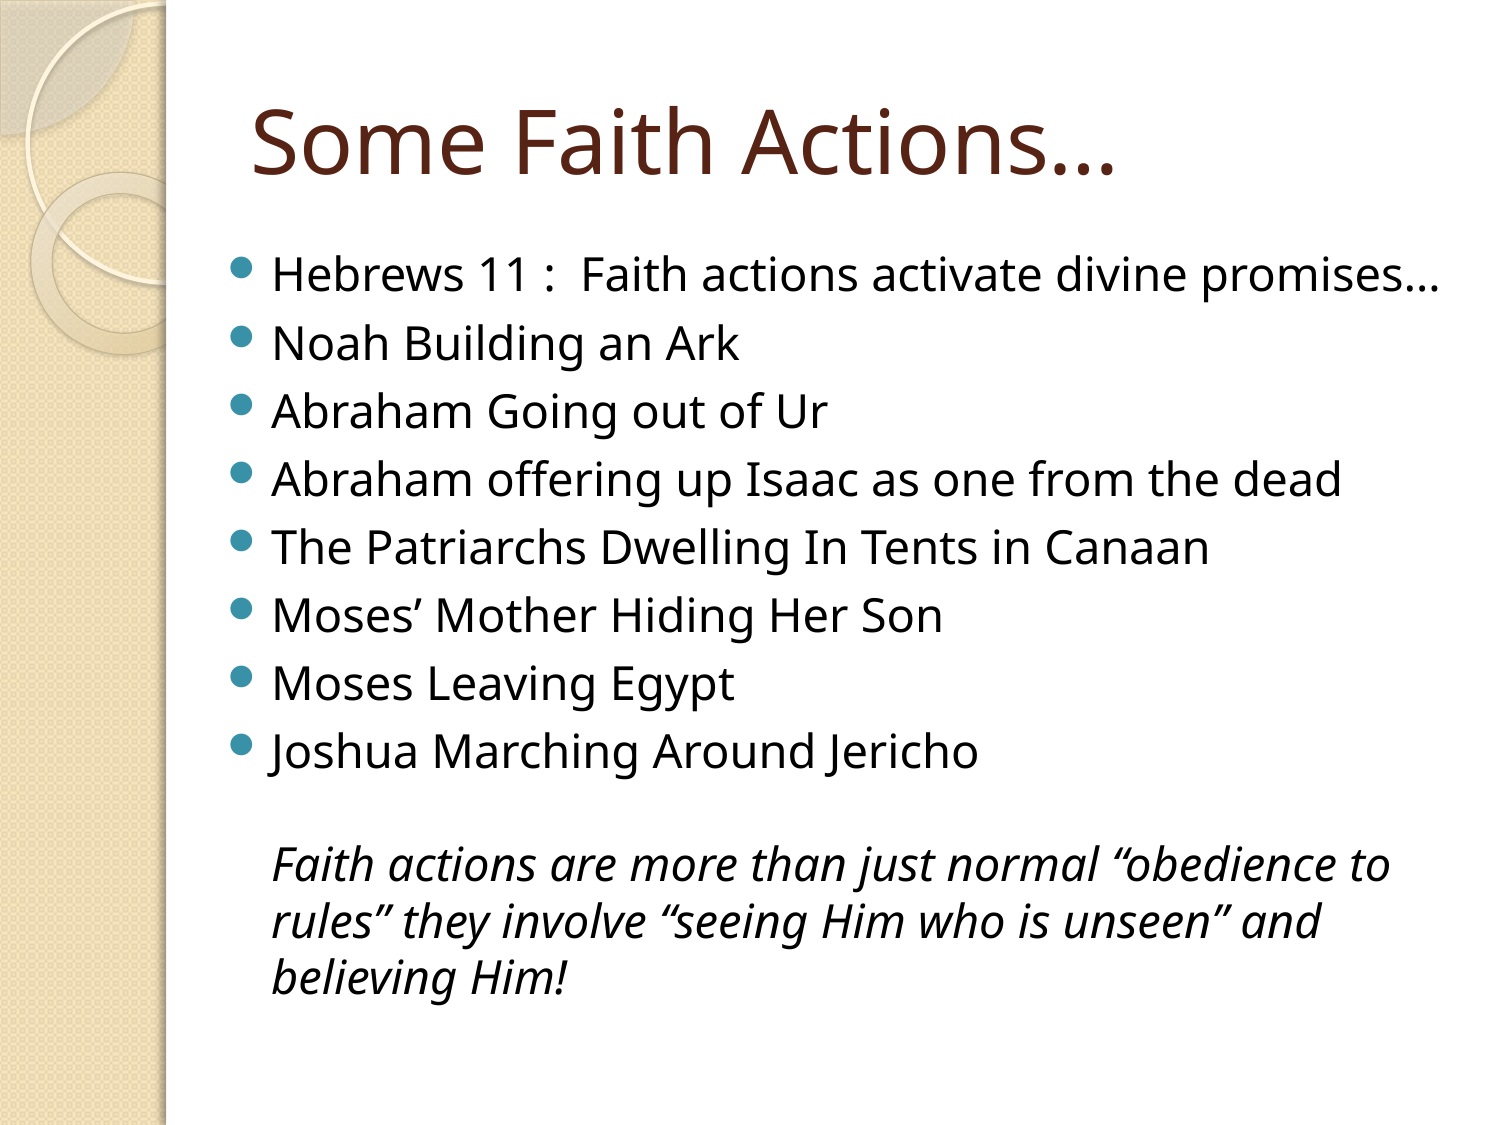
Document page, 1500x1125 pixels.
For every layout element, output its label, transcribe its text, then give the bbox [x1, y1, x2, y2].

list Hebrews 11 : Faith actions activate divine promises… Noah Building an Ark Abraham Going out of Ur Abraham offering up Isaac as one from the dead The Patriarchs Dwelling In Tents in Canaan Moses’ Mother Hiding Her Son Moses Leaving Egypt Joshua Marching Around Jericho Faith actions are more than just normal “obedience to rules” they involve “seeing Him who is unseen” and believing Him! [200, 237, 1466, 1025]
title Some Faith Actions… [235, 45, 1466, 233]
